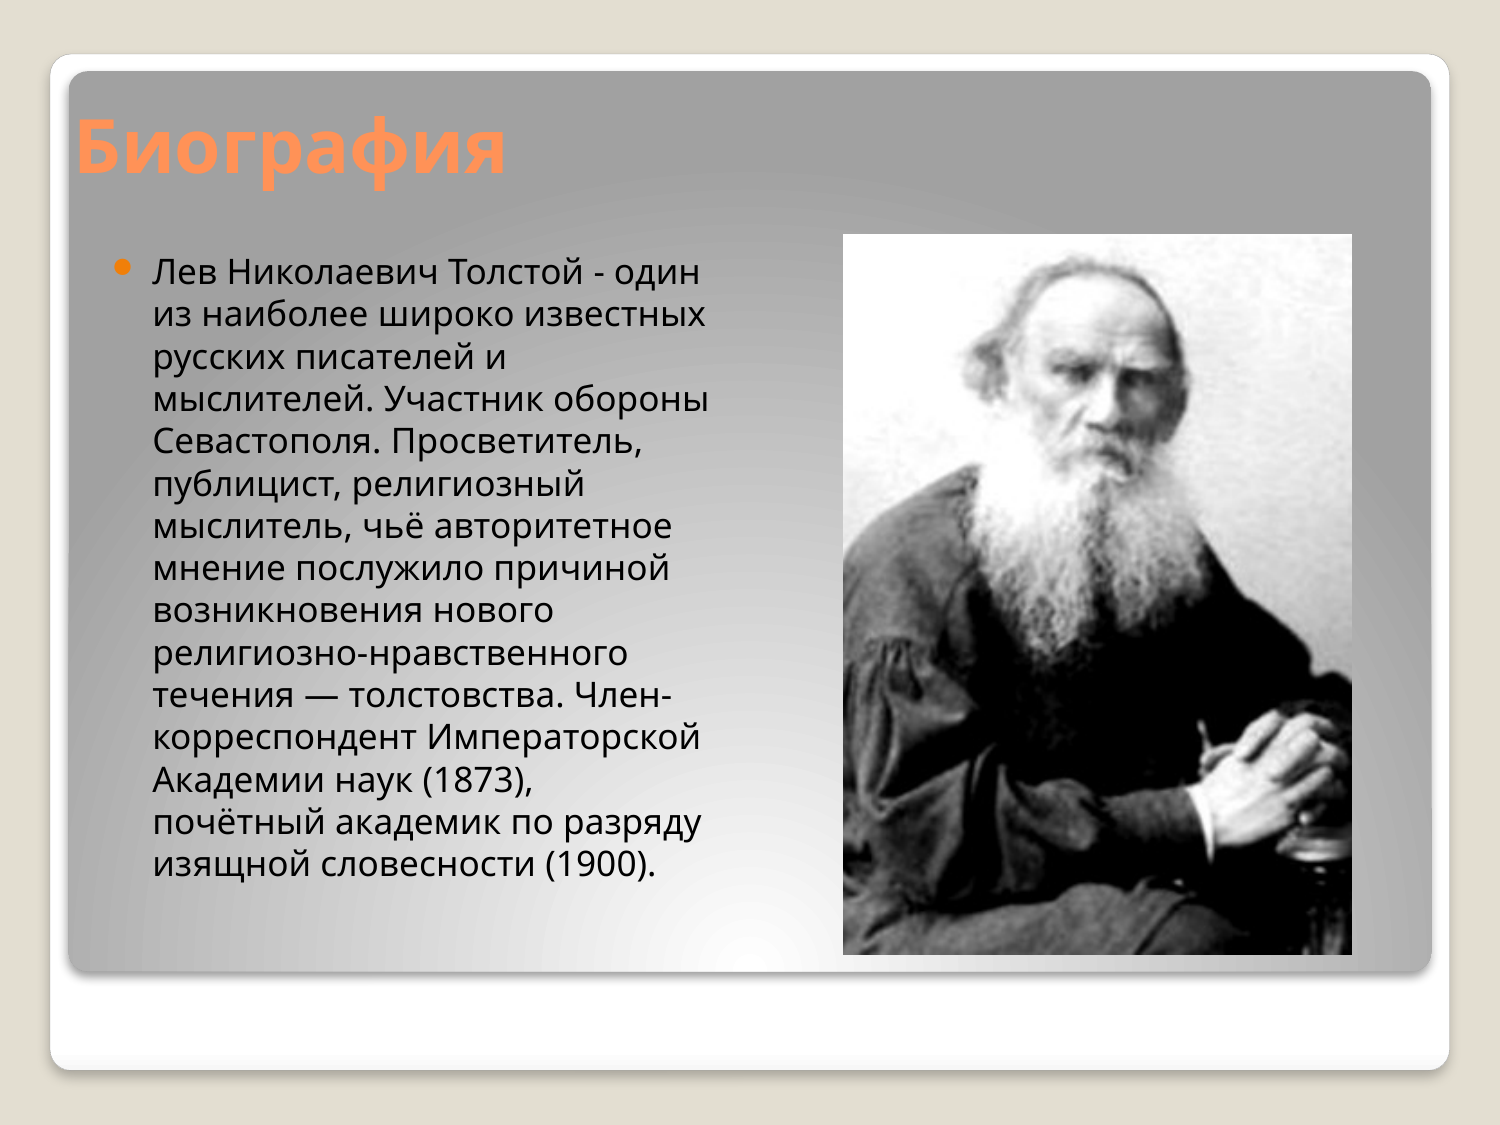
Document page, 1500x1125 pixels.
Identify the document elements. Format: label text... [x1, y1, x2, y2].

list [843, 234, 1352, 955]
list Лев Николаевич Толстой - один из наиболее широко известных русских писателей и мыслителей. Участник обороны Севастополя. Просветитель, публицист, религиозный мыслитель, чьё авторитетное мнение послужило причиной возникновения нового религиозно-нравственного течения — толстовства. Член-корреспондент Императорской Академии наук (1873), почётный академик по разряду изящной словесности (1900). [82, 234, 727, 955]
title Биография [58, 23, 1402, 196]
